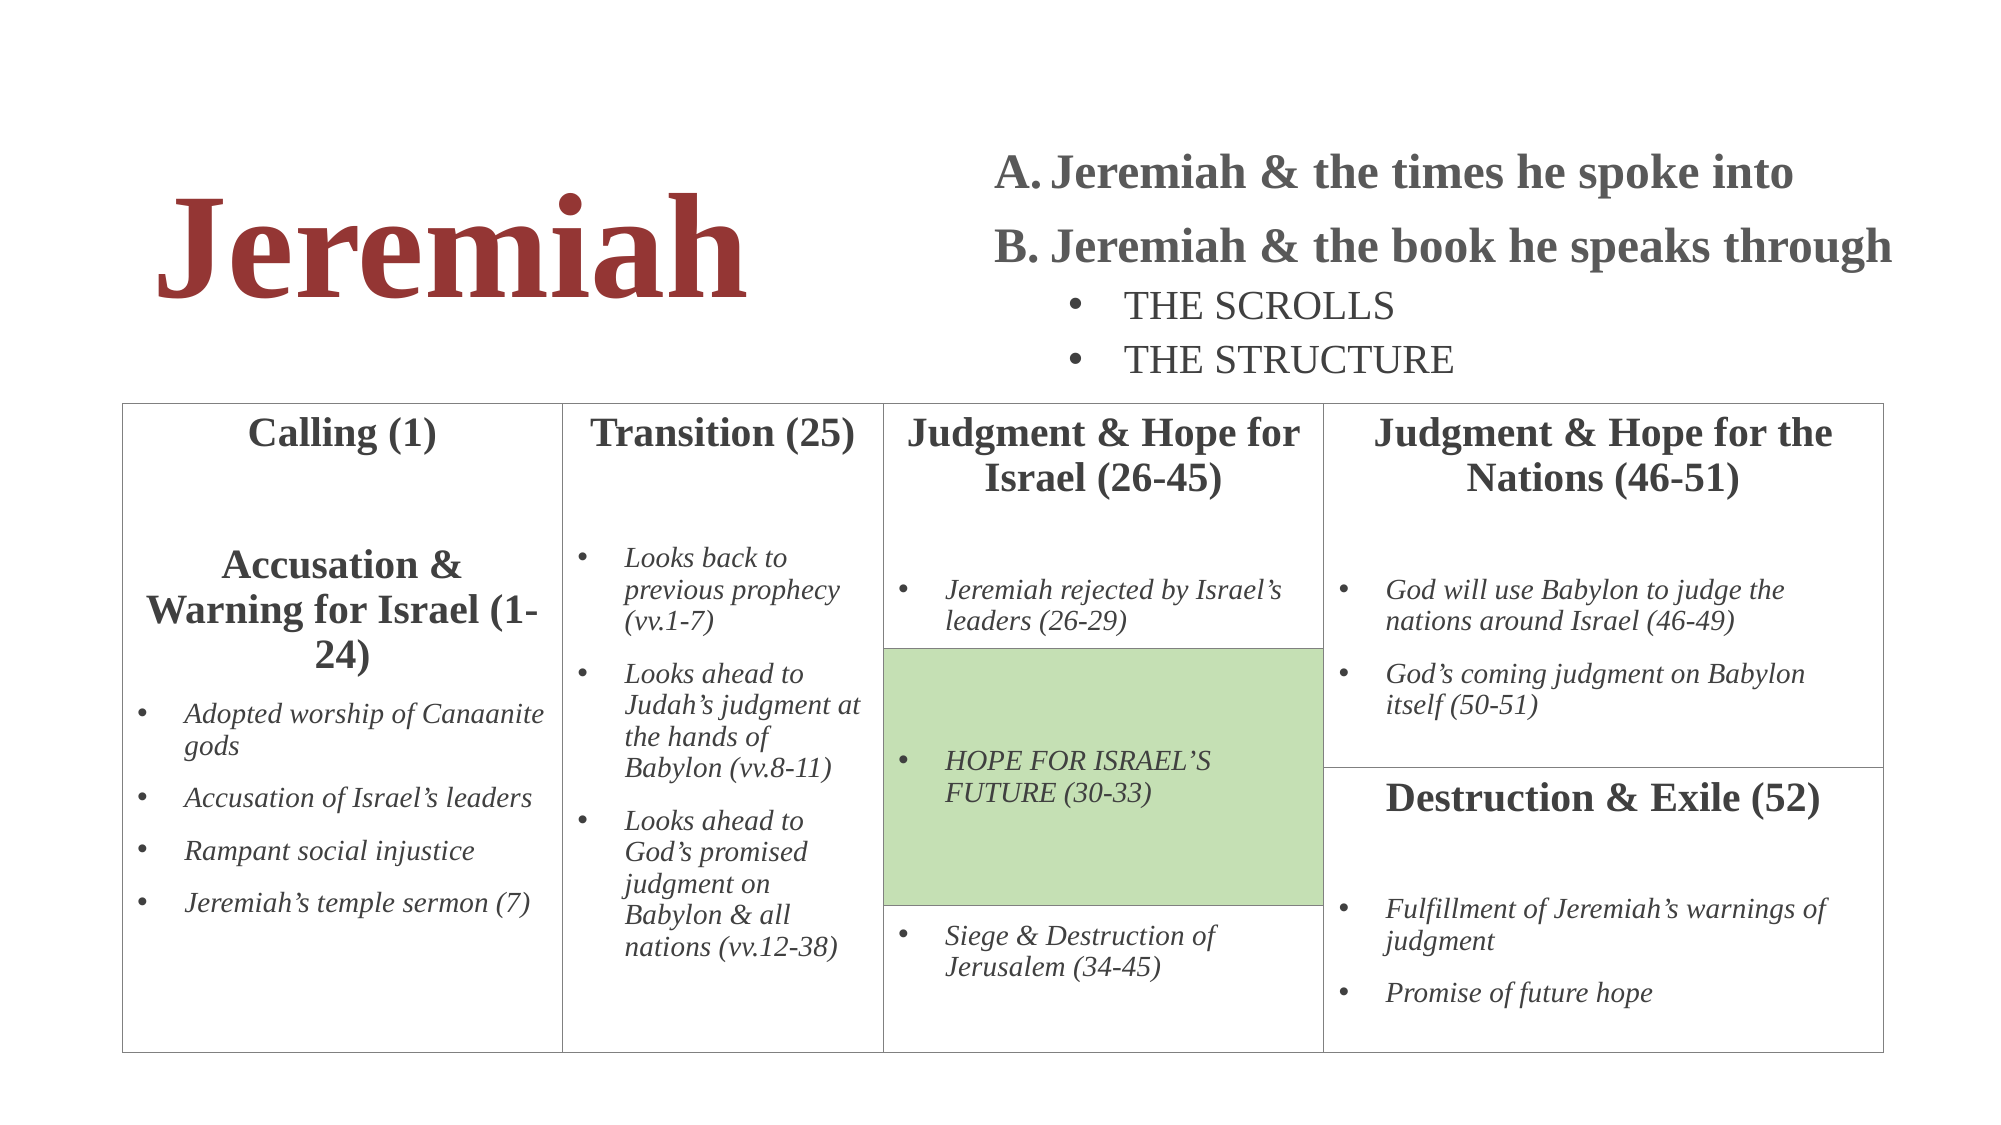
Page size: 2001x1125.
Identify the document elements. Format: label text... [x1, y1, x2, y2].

list Jeremiah & the times he spoke into Jeremiah & the book he speaks through THE SCROLLS THE STRUCTURE [979, 138, 1931, 391]
text_box Transition (25) Looks back to previous prophecy (vv.1-7) Looks ahead to Judah’s judgment at the hands of Babylon (vv.8-11) Looks ahead to God’s promised judgment on Babylon & all nations (vv.12-38) [562, 403, 883, 1053]
text_box HOPE FOR ISRAEL’S FUTURE (30-33) [883, 648, 1324, 906]
text_box Destruction & Exile (52) Fulfillment of Jeremiah’s warnings of judgment Promise of future hope [1323, 767, 1884, 1053]
text_box Judgment & Hope for Israel (26-45) Jeremiah rejected by Israel’s leaders (26-29) Siege & Destruction of Jerusalem (34-45) [883, 403, 1323, 648]
text_box Judgment & Hope for the Nations (46-51) God will use Babylon to judge the nations around Israel (46-49) God’s coming judgment on Babylon itself (50-51) [1323, 403, 1884, 767]
title Jeremiah [137, 75, 783, 338]
text_box Judgment & Hope for Israel (26-45) Jeremiah rejected by Israel’s leaders (26-29) Siege & Destruction of Jerusalem (34-45) [883, 906, 1323, 1053]
text_box Calling (1) Accusation & Warning for Israel (1-24) Adopted worship of Canaanite gods Accusation of Israel’s leaders Rampant social injustice Jeremiah’s temple sermon (7) [122, 403, 562, 1053]
